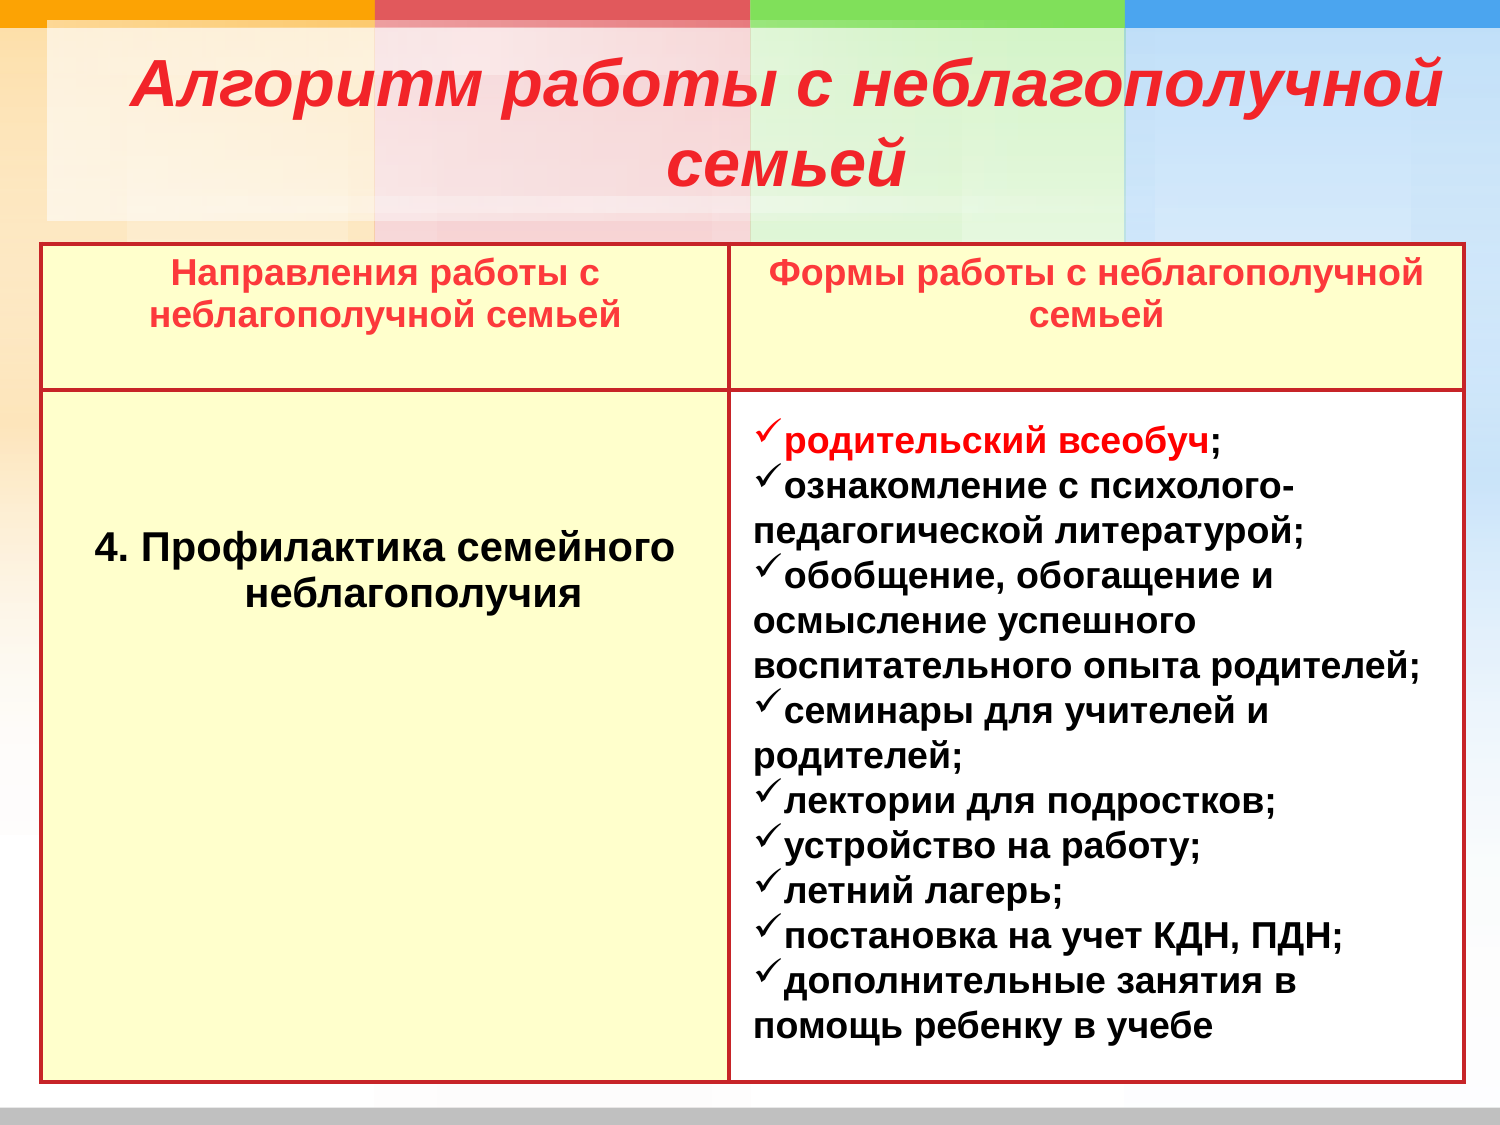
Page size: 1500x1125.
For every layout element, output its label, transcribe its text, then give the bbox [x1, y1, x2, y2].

table_header Направления работы с неблагополучной семьей [43, 246, 727, 388]
table_header Формы работы с неблагополучной семьей [731, 246, 1462, 388]
table_cell [731, 392, 1462, 1080]
text_box родительский всеобуч; ознакомление с психолого-педагогической литературой; обобщение, обогащение и осмысление успешного воспитательного опыта родителей; семинары для учителей и родителей; лектории для подростков; устройство на работу; летний лагерь; постановка на учет КДН, ПДН; дополнительные занятия в помощь ребенку в учебе [738, 408, 1447, 1054]
title Алгоритм работы с неблагополучной семьей [74, 42, 1500, 198]
table_cell 4. Профилактика семейного неблагополучия [43, 392, 727, 1080]
